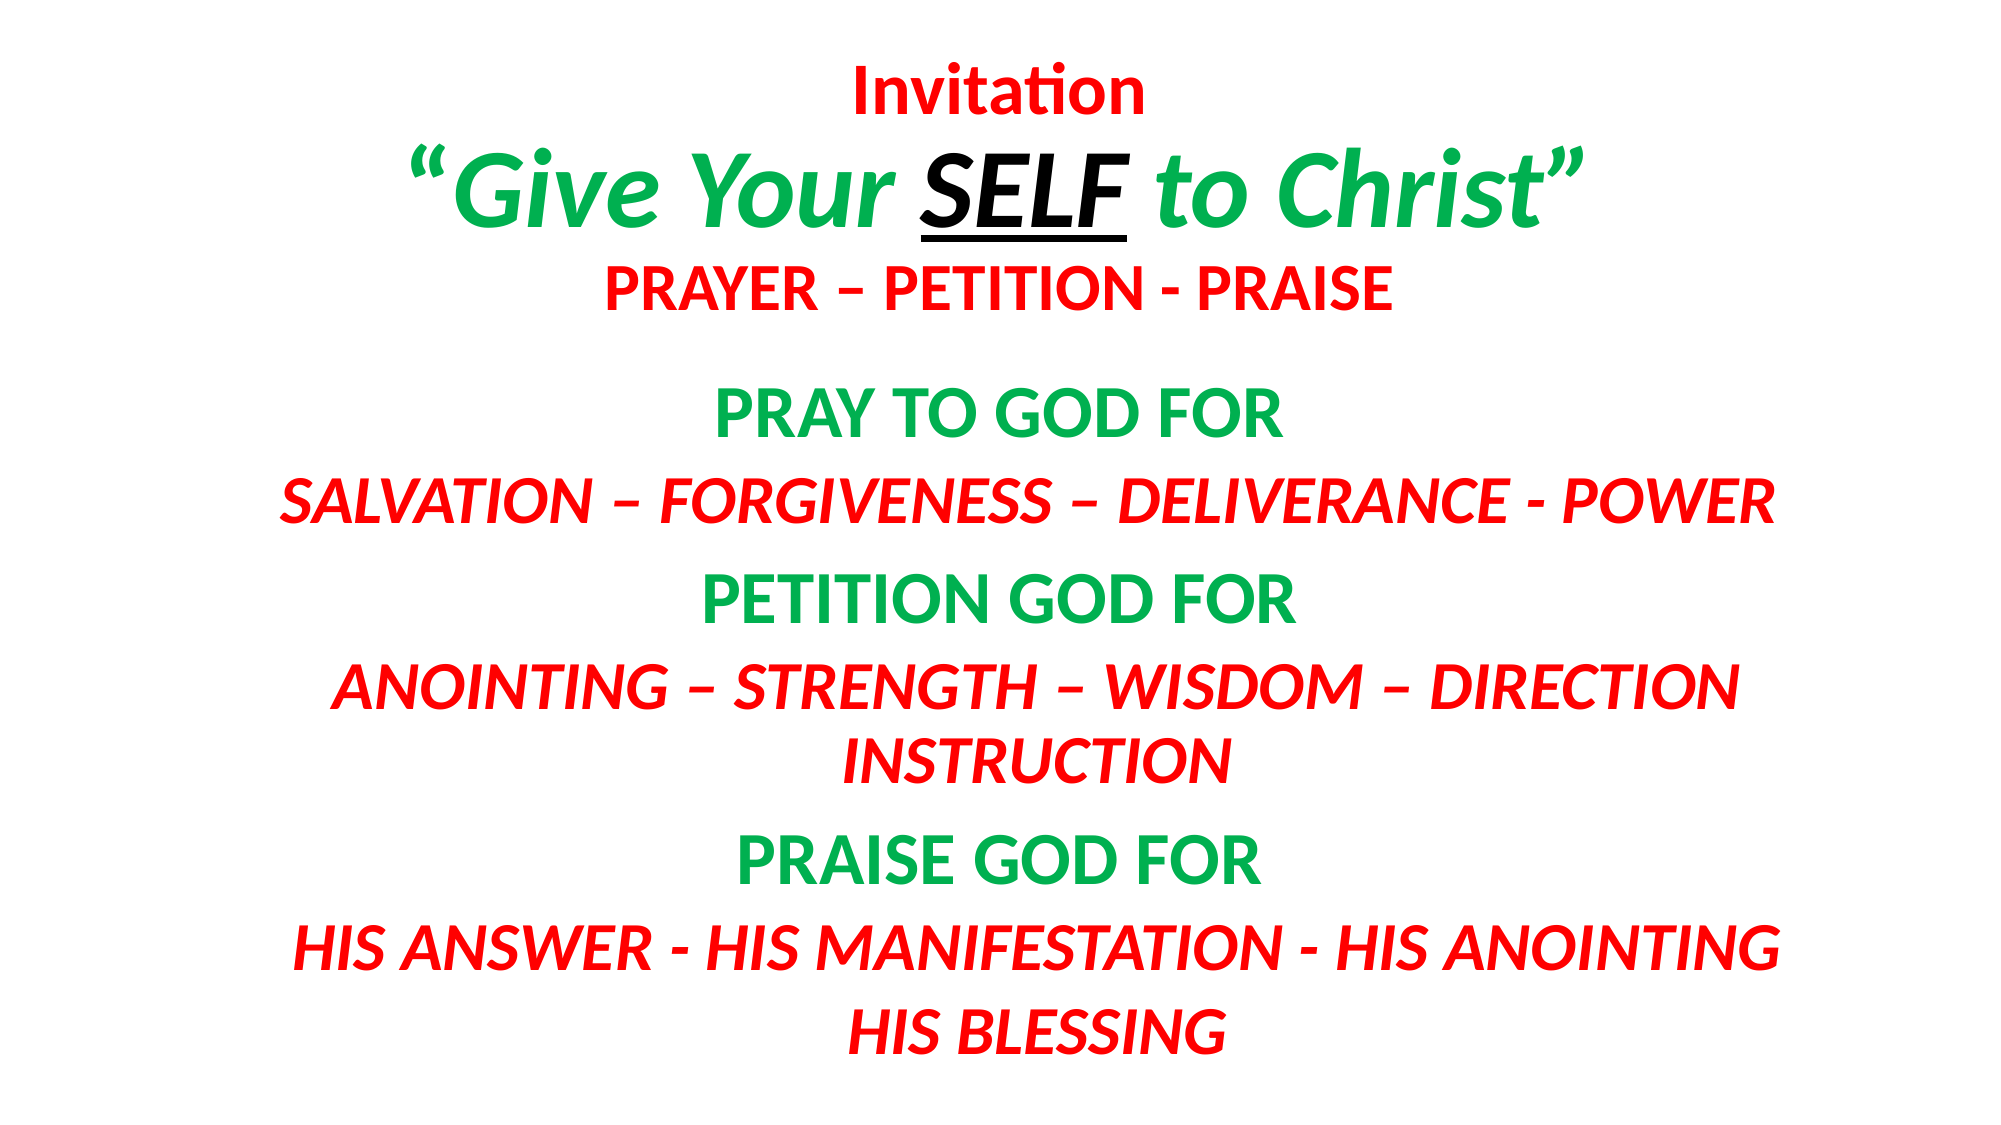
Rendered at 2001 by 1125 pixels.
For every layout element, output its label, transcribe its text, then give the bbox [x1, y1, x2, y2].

text_box Invitation “Give Your SELF to Christ” PRAYER – PETITION - PRAISE [137, 41, 1863, 299]
text_box PRAY TO GOD FOR SALVATION – FORGIVENESS – DELIVERANCE - POWER PETITION GOD FOR ANOINTING – STRENGTH – WISDOM – DIRECTION INSTRUCTION PRAISE GOD FOR HIS ANSWER - HIS MANIFESTATION - HIS ANOINTING HIS BLESSING [137, 299, 1863, 1014]
